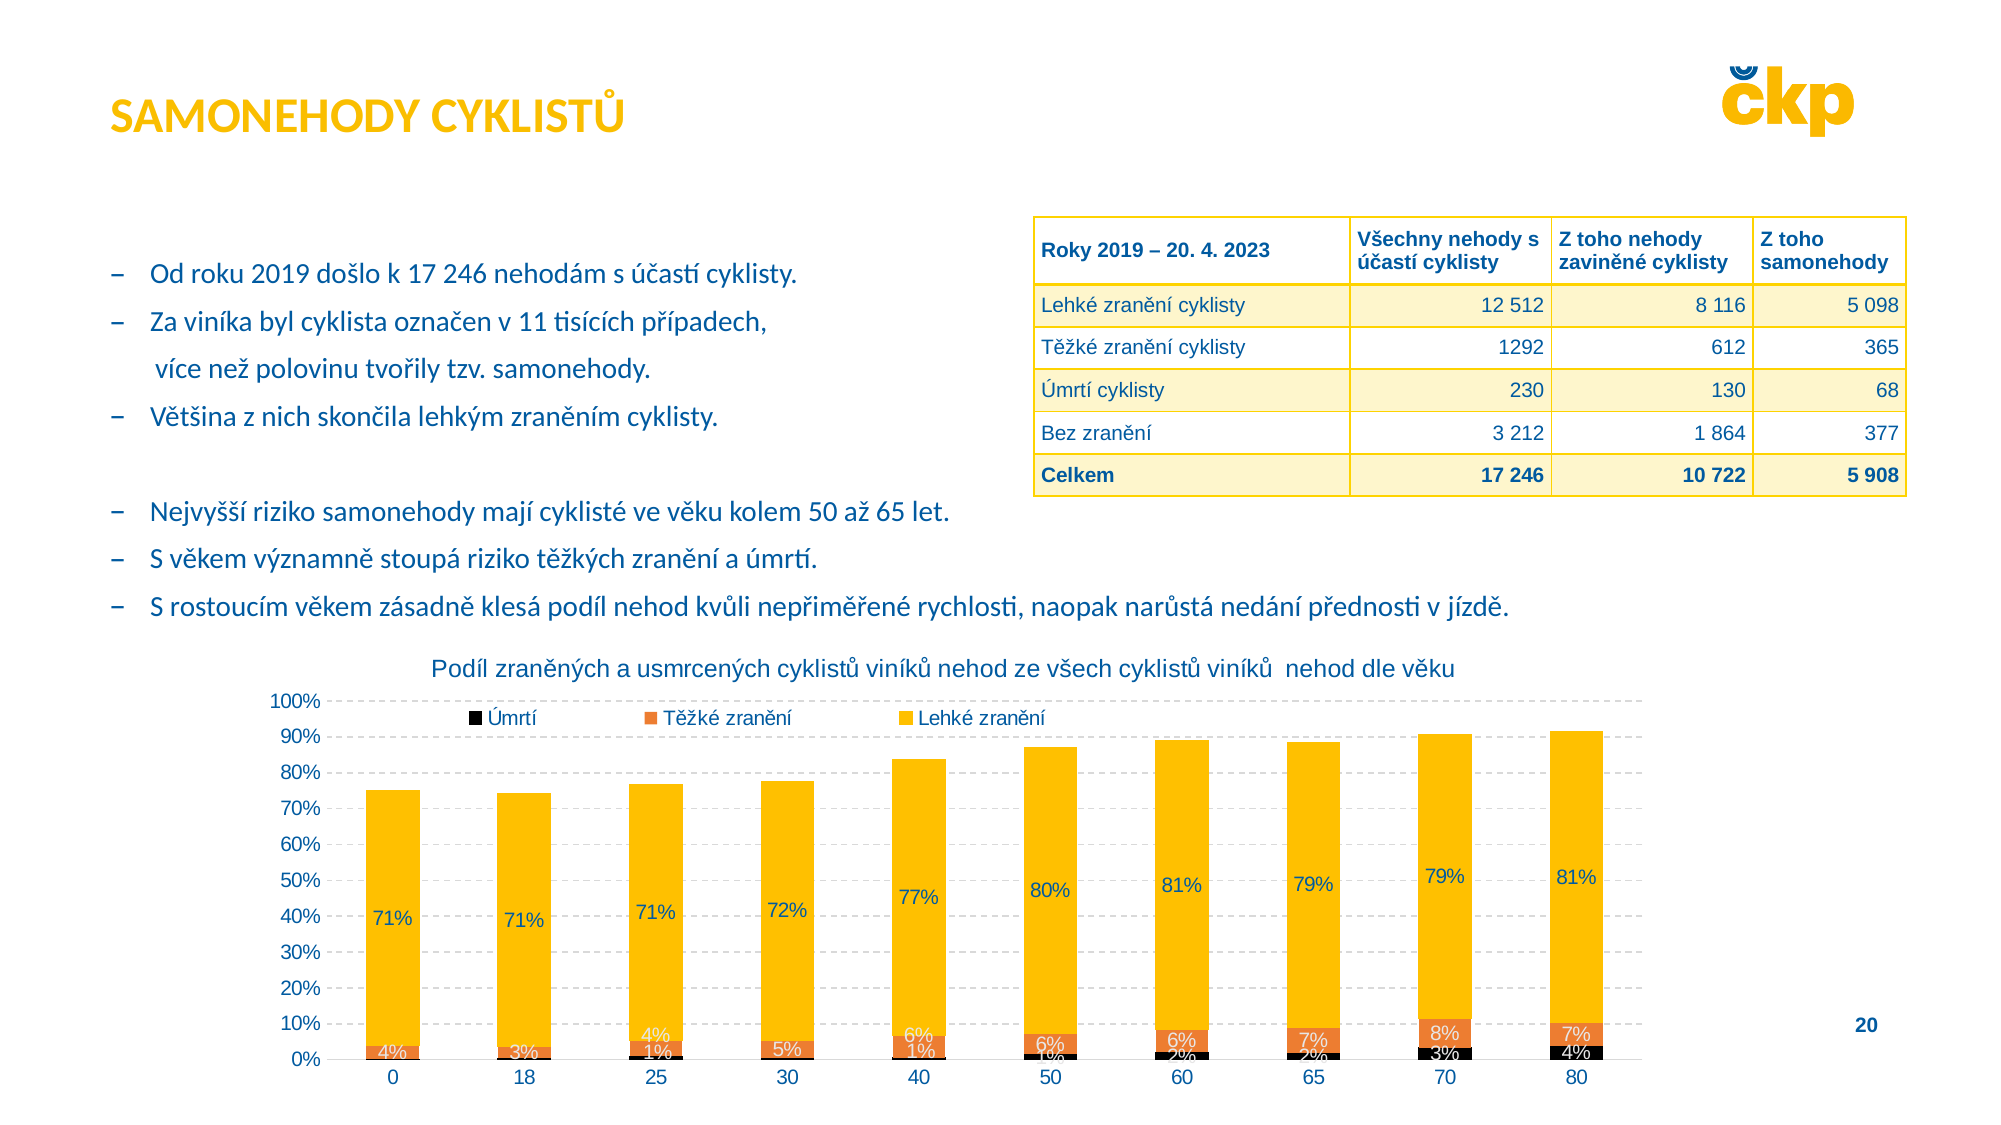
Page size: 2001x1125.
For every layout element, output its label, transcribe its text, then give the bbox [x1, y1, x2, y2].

table_header Všechny nehody s účastí cyklisty [1351, 218, 1551, 283]
table_cell Úmrtí cyklisty [1035, 370, 1349, 411]
table_cell 10 722 [1552, 455, 1752, 495]
table_cell 3 212 [1351, 412, 1551, 453]
table_cell 12 512 [1351, 286, 1551, 326]
table_cell 230 [1351, 370, 1551, 411]
table_cell 8 116 [1552, 286, 1752, 326]
table_cell Bez zranění [1035, 412, 1349, 453]
picture [1701, 45, 1875, 158]
table_cell Těžké zranění cyklisty [1035, 328, 1349, 368]
table_cell 68 [1754, 370, 1905, 411]
table_header Z toho samonehody [1754, 218, 1905, 283]
list SAMONEHODY CYKLISTŮ [110, 82, 1660, 213]
table_cell 1 864 [1552, 412, 1752, 453]
chart [229, 646, 1644, 1095]
table_cell 130 [1552, 370, 1752, 411]
table_cell Lehké zranění cyklisty [1035, 286, 1349, 326]
table_cell Celkem [1035, 455, 1349, 495]
list Od roku 2019 došlo k 17 246 nehodám s účastí cyklisty. Za viníka byl cyklista označen v 11 tisících případech, více než polovinu tvořily tzv. samonehody. Většina z nich skončila lehkým zraněním cyklisty. Nejvyšší riziko samonehody mají cyklisté ve věku kolem 50 až 65 let. S věkem významně stoupá riziko těžkých zranění a úmrtí. S rostoucím věkem zásadně klesá podíl nehod kvůli nepřiměřené rychlosti, naopak narůstá nedání přednosti v jízdě. [110, 254, 1907, 901]
table_cell 5 908 [1754, 455, 1905, 495]
table_cell 612 [1552, 328, 1752, 368]
table_cell 365 [1754, 328, 1905, 368]
table_cell 5 098 [1754, 286, 1905, 326]
table_header Z toho nehody zaviněné cyklisty [1552, 218, 1752, 283]
table_cell 17 246 [1351, 455, 1551, 495]
table_cell 1292 [1351, 328, 1551, 368]
table_header Roky 2019 – 20. 4. 2023 [1035, 218, 1349, 283]
table_cell 377 [1754, 412, 1905, 453]
